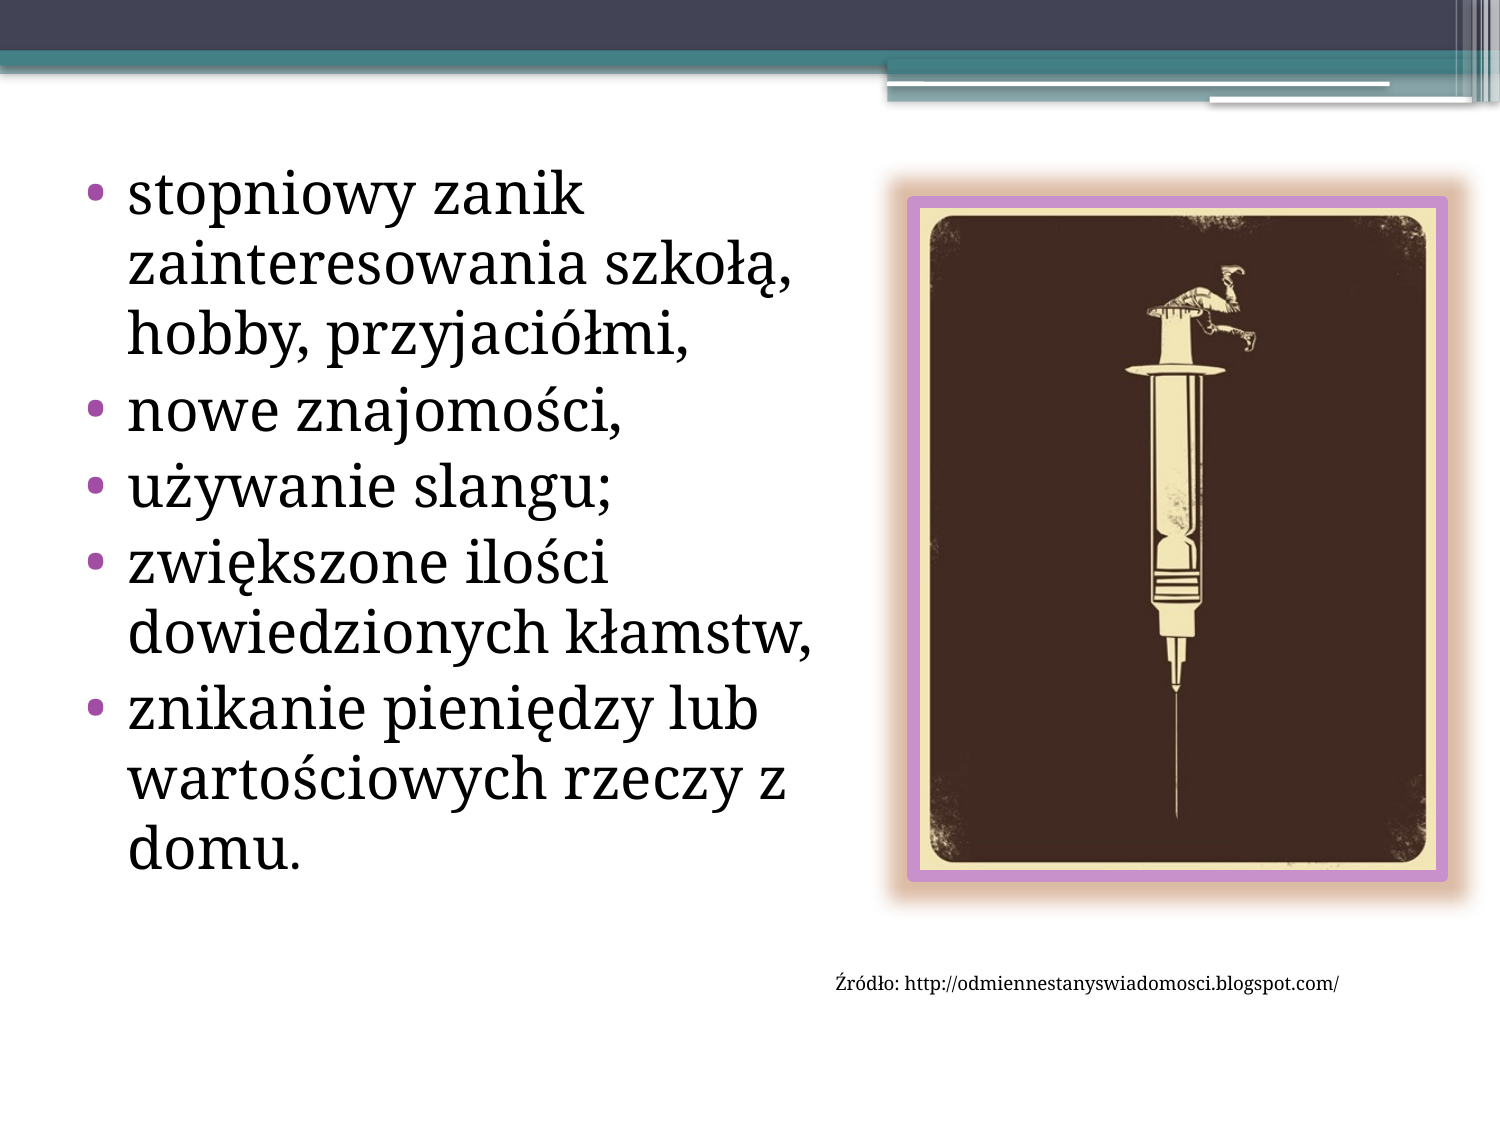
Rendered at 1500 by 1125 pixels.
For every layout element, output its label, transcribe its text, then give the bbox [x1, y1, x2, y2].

list stopniowy zanik zainteresowania szkołą, hobby, przyjaciółmi, nowe znajomości, używanie slangu; zwiększone ilości dowiedzionych kłamstw, znikanie pieniędzy lub wartościowych rzeczy z domu. [53, 149, 845, 1083]
text_box Źródło: http://odmiennestanyswiadomosci.blogspot.com/ [820, 964, 1500, 1002]
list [919, 207, 1436, 870]
